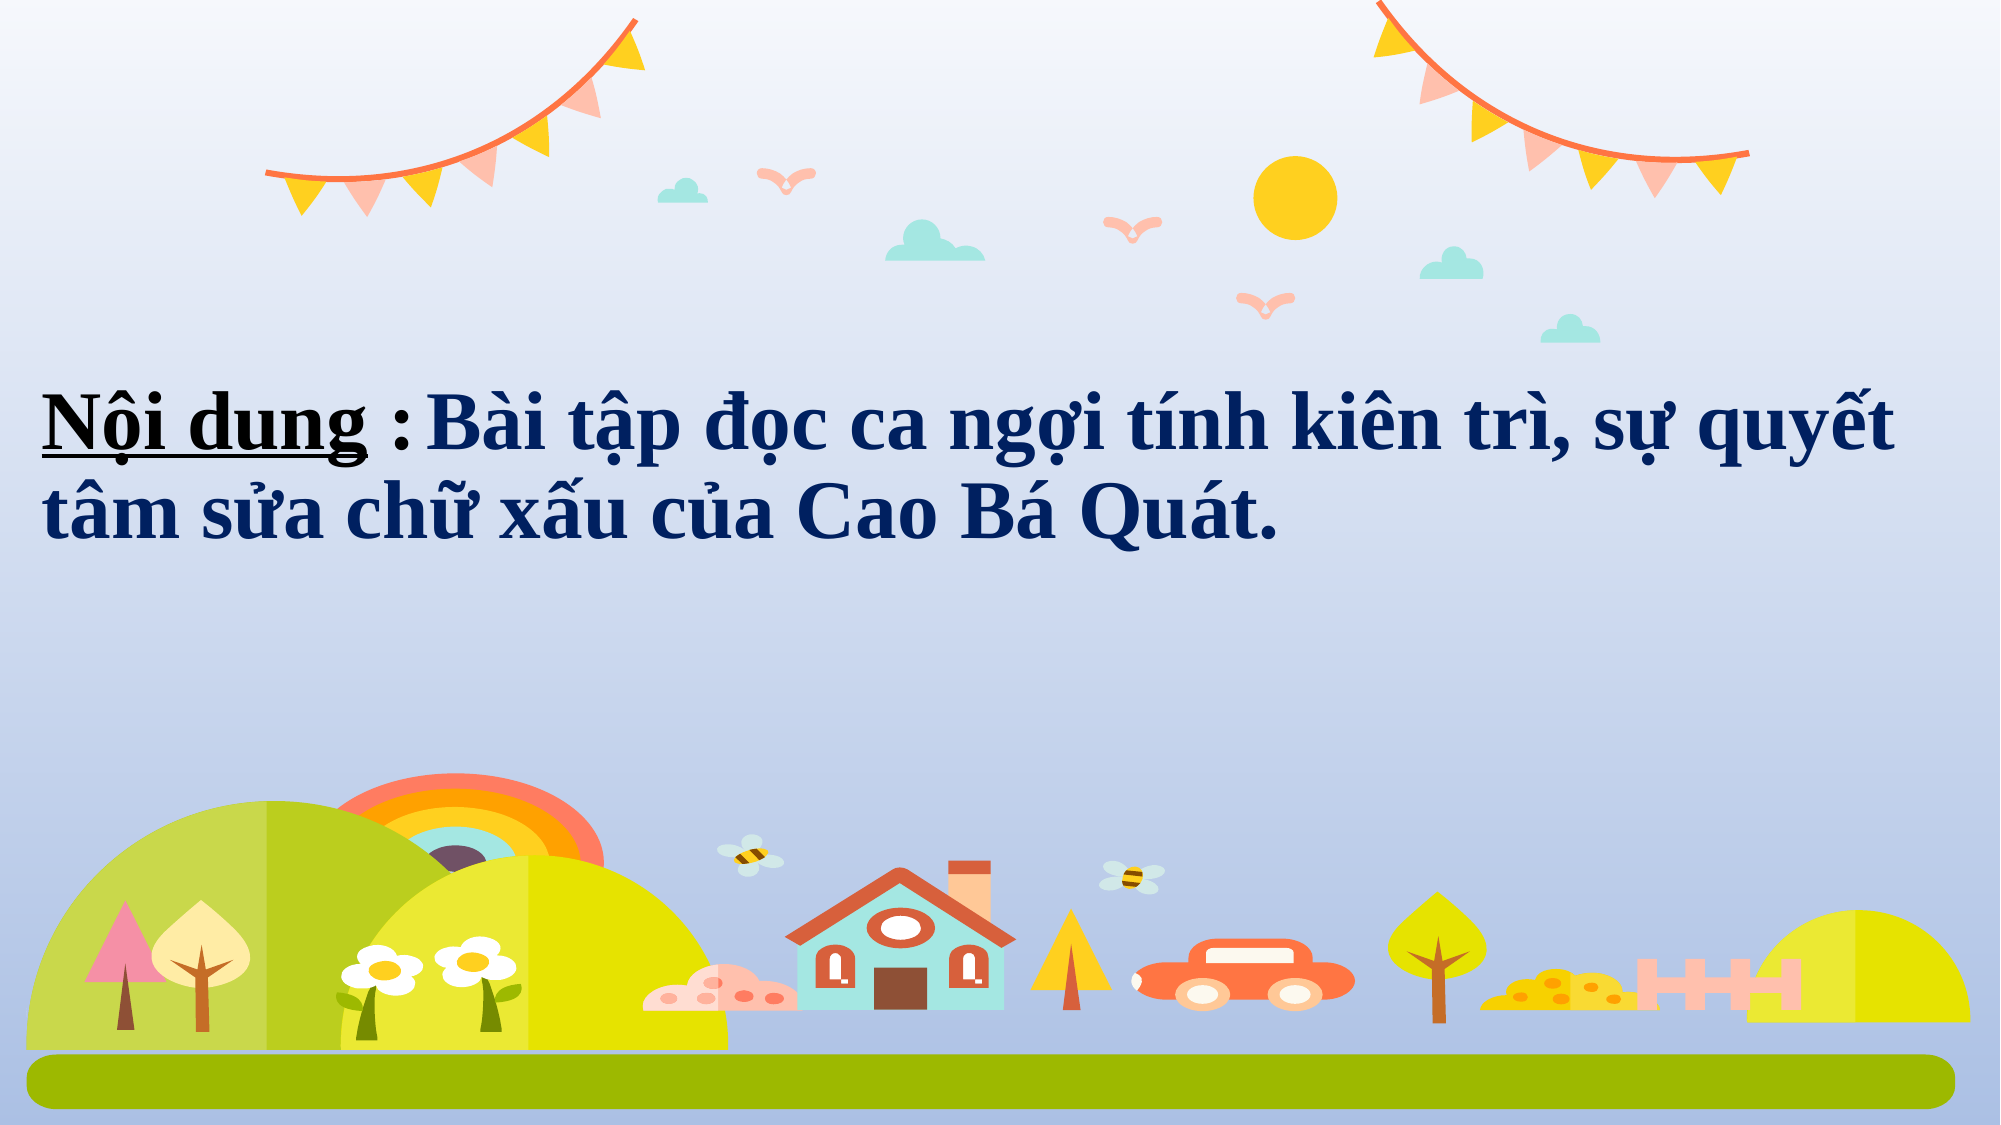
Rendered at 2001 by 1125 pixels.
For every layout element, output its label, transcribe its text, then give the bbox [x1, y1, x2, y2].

text_box [1422, 246, 1484, 270]
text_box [26, 764, 1971, 1050]
text_box [756, 168, 816, 196]
text_box Nội dung : Bài tập đọc ca ngợi tính kiên trì, sự quyết tâm sửa chữ xấu của Cao Bá Quát. [26, 270, 2000, 734]
text_box [1253, 156, 1338, 241]
text_box [657, 177, 708, 203]
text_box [264, 17, 646, 217]
text_box [885, 219, 986, 261]
text_box [1103, 216, 1163, 244]
text_box [26, 1054, 1956, 1110]
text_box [1373, 0, 1750, 199]
